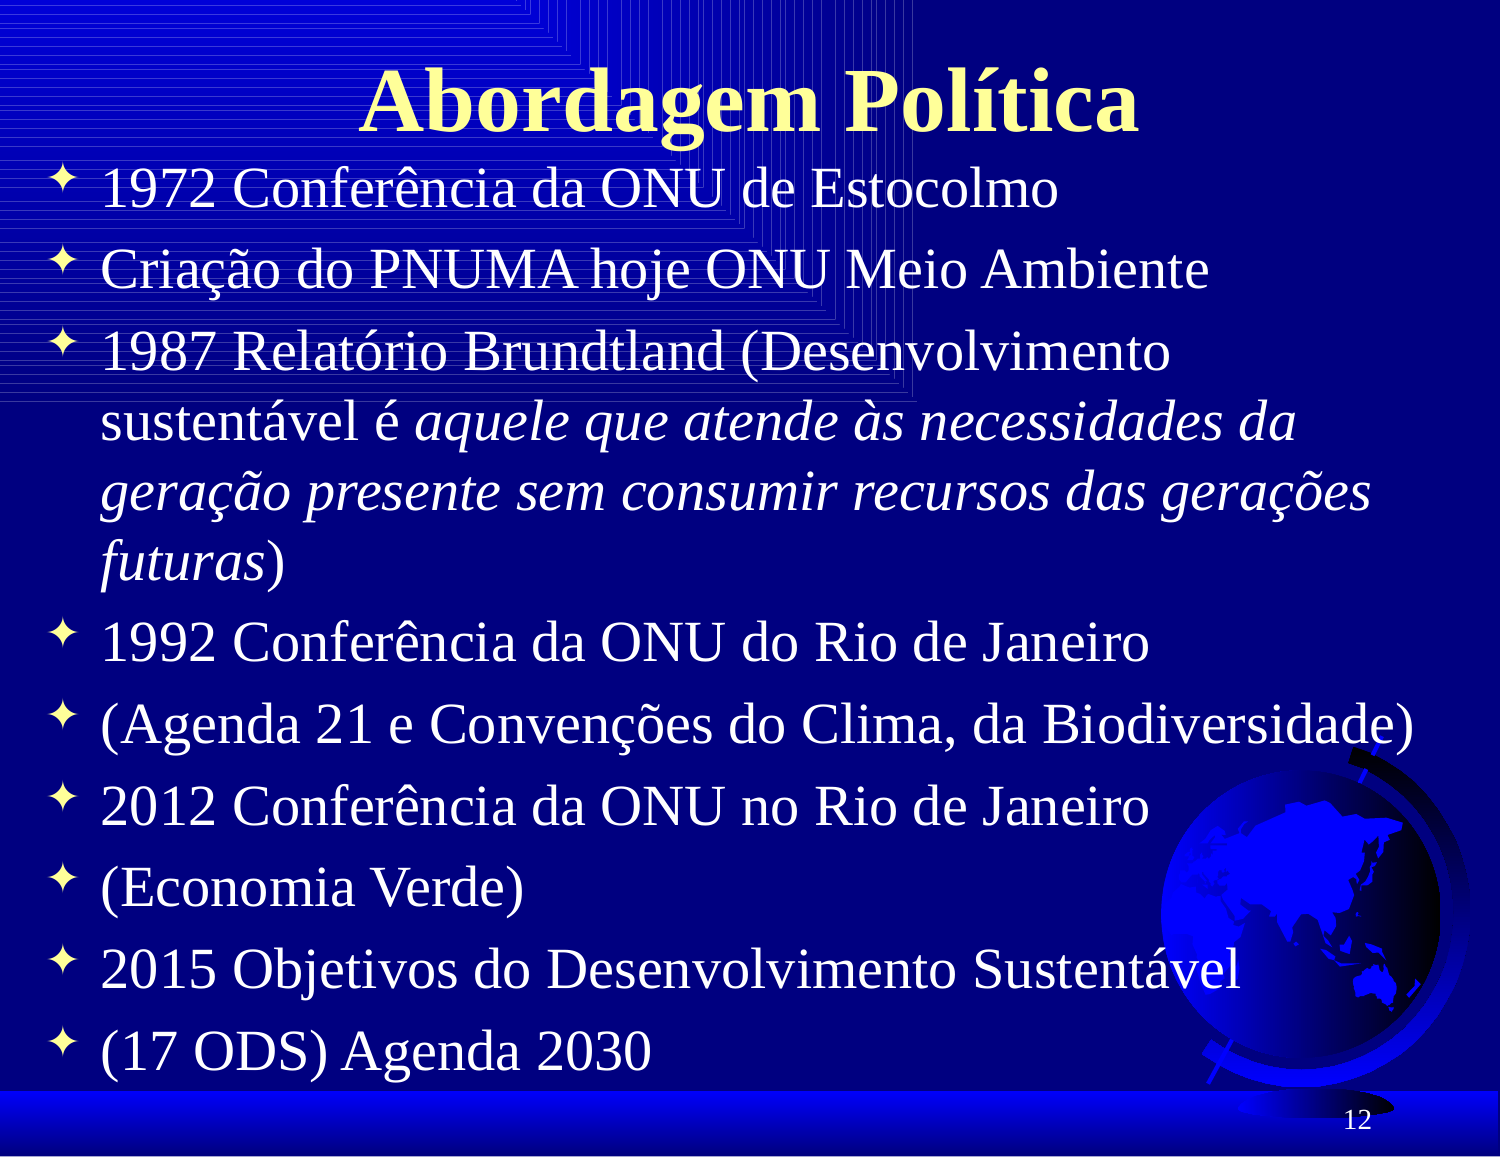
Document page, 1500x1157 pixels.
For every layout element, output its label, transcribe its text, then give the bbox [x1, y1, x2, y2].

slide_number 12 [1074, 1078, 1388, 1157]
title Abordagem Política [112, 48, 1388, 141]
list 1972 Conferência da ONU de Estocolmo Criação do PNUMA hoje ONU Meio Ambiente 1987 Relatório Brundtland (Desenvolvimento sustentável é aquele que atende às necessidades da geração presente sem consumir recursos das gerações futuras) 1992 Conferência da ONU do Rio de Janeiro (Agenda 21 e Convenções do Clima, da Biodiversidade) 2012 Conferência da ONU no Rio de Janeiro (Economia Verde) 2015 Objetivos do Desenvolvimento Sustentável (17 ODS) Agenda 2030 [29, 141, 1459, 974]
